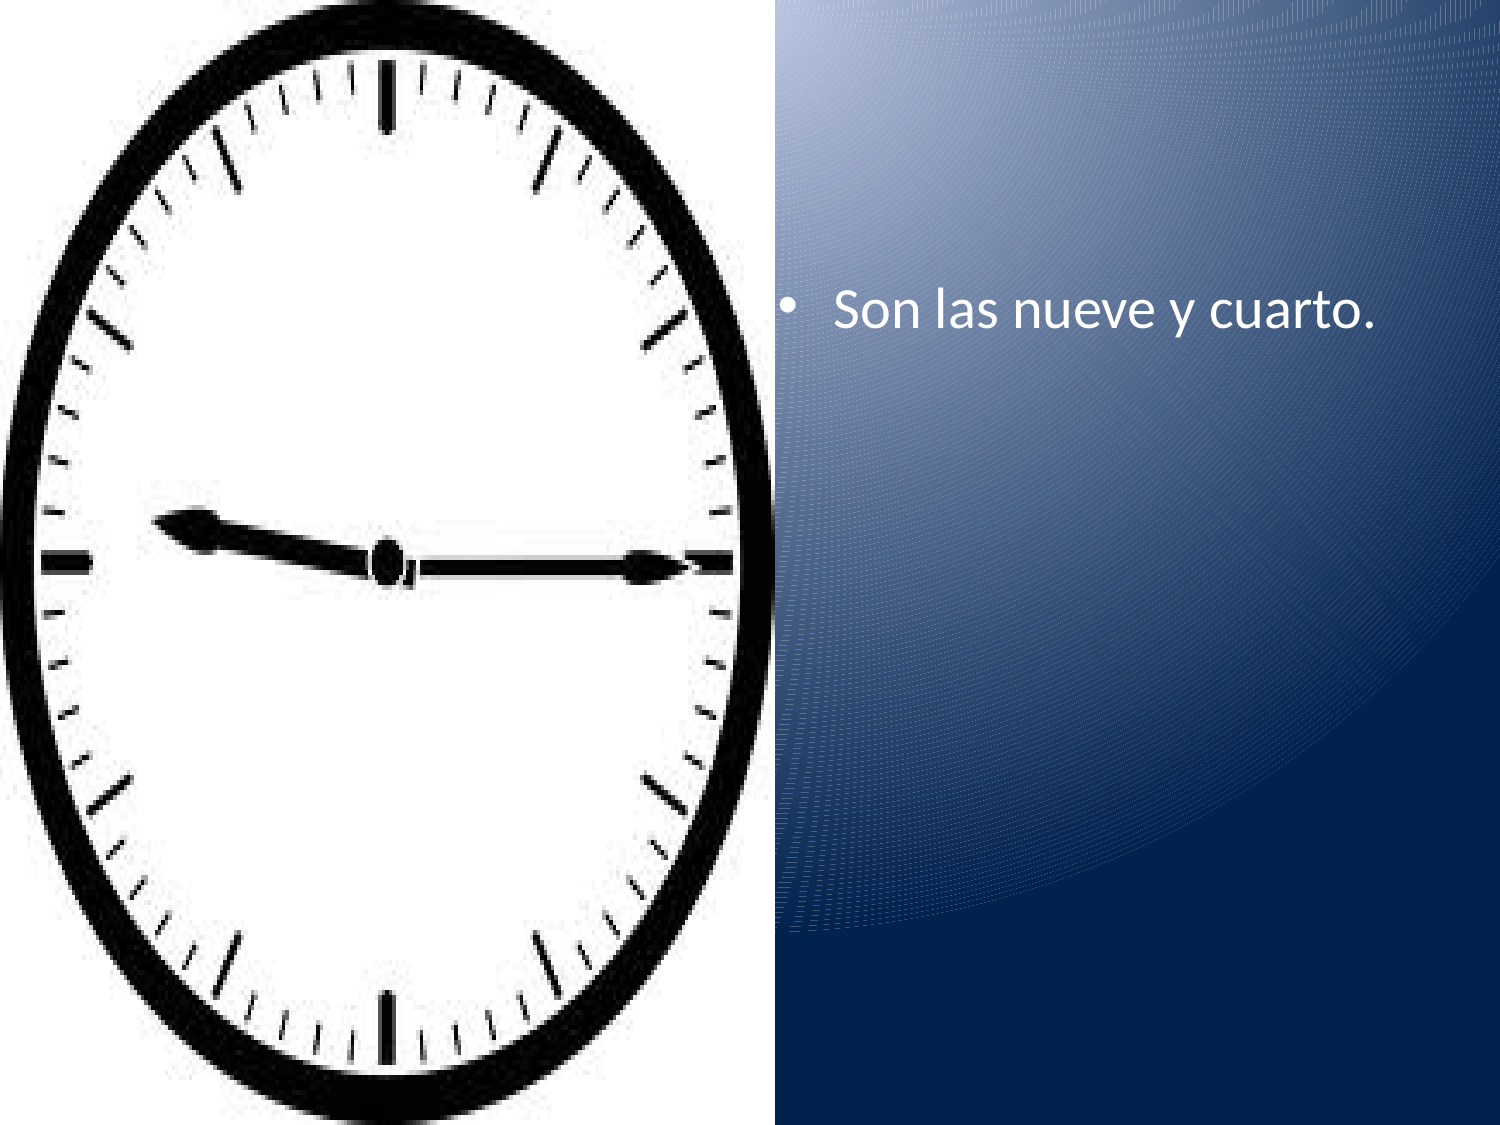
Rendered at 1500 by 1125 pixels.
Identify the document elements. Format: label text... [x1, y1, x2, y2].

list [0, 0, 775, 1125]
list Son las nueve y cuarto. [779, 262, 1425, 1005]
